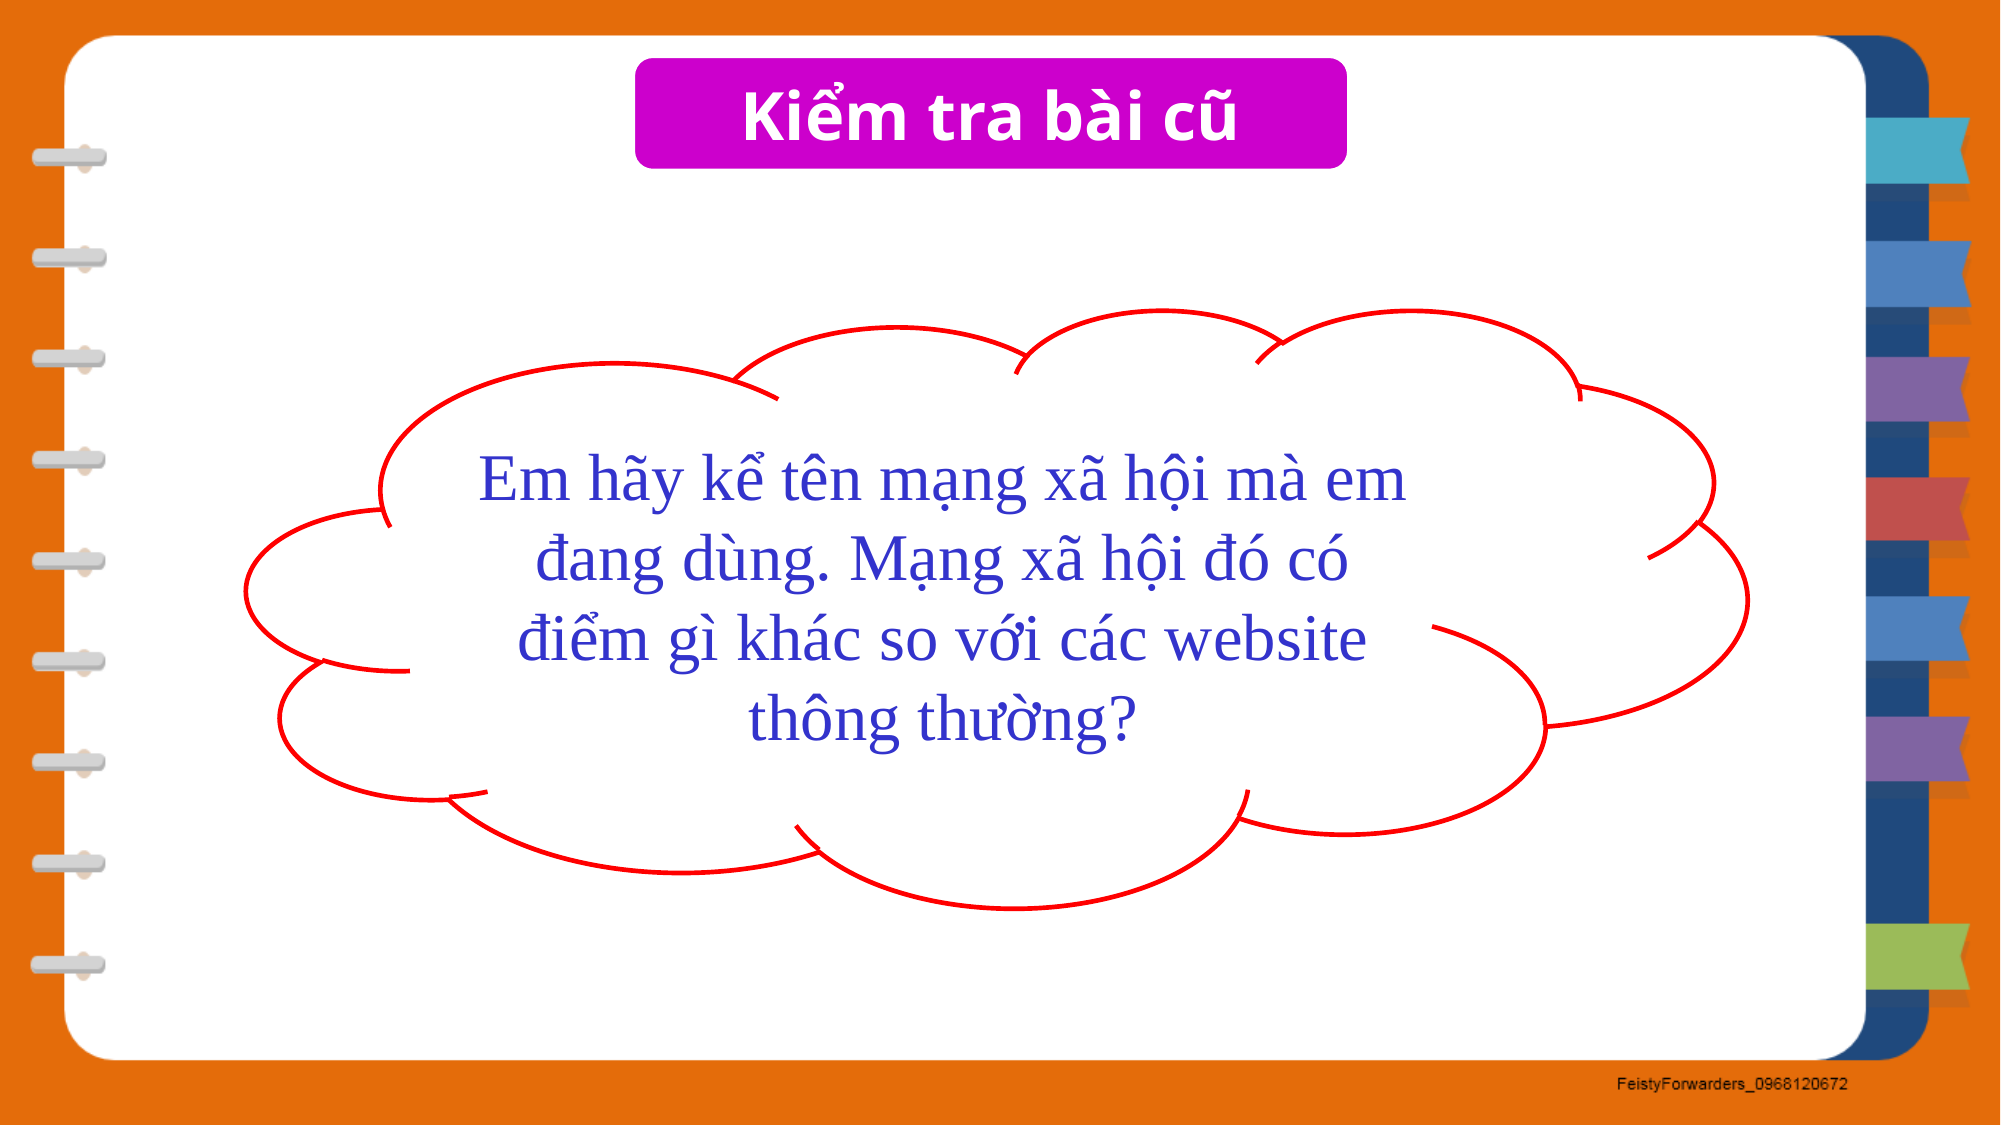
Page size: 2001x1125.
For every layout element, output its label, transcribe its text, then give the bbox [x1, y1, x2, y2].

text_box Em hãy kể tên mạng xã hội mà em đang dùng. Mạng xã hội đó có điểm gì khác so với các website thông thường? [244, 309, 1749, 910]
text_box Kiểm tra bài cũ [632, 55, 1350, 171]
picture [0, 0, 2001, 1125]
